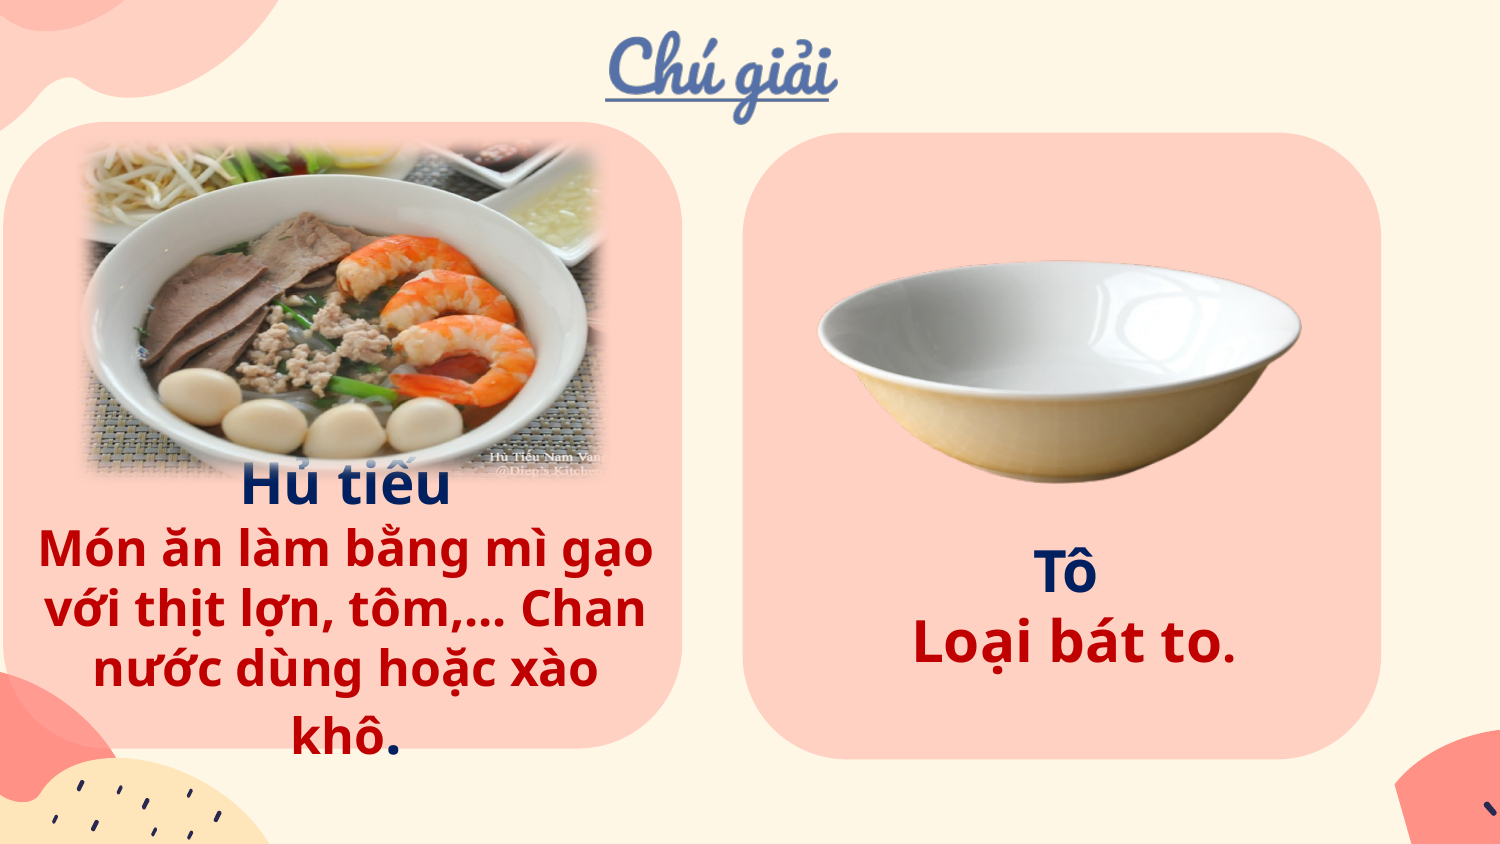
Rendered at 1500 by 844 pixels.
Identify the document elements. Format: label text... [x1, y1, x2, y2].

subtitle Hủ tiếu Món ăn làm bằng mì gạo với thịt lợn, tôm,... Chan nước dùng hoặc xào khô. [34, 498, 658, 715]
text_box [742, 132, 1382, 760]
picture [757, 242, 1368, 497]
picture [74, 13, 925, 485]
text_box [3, 121, 683, 749]
subtitle Tô Loại bát to. [846, 505, 1301, 712]
